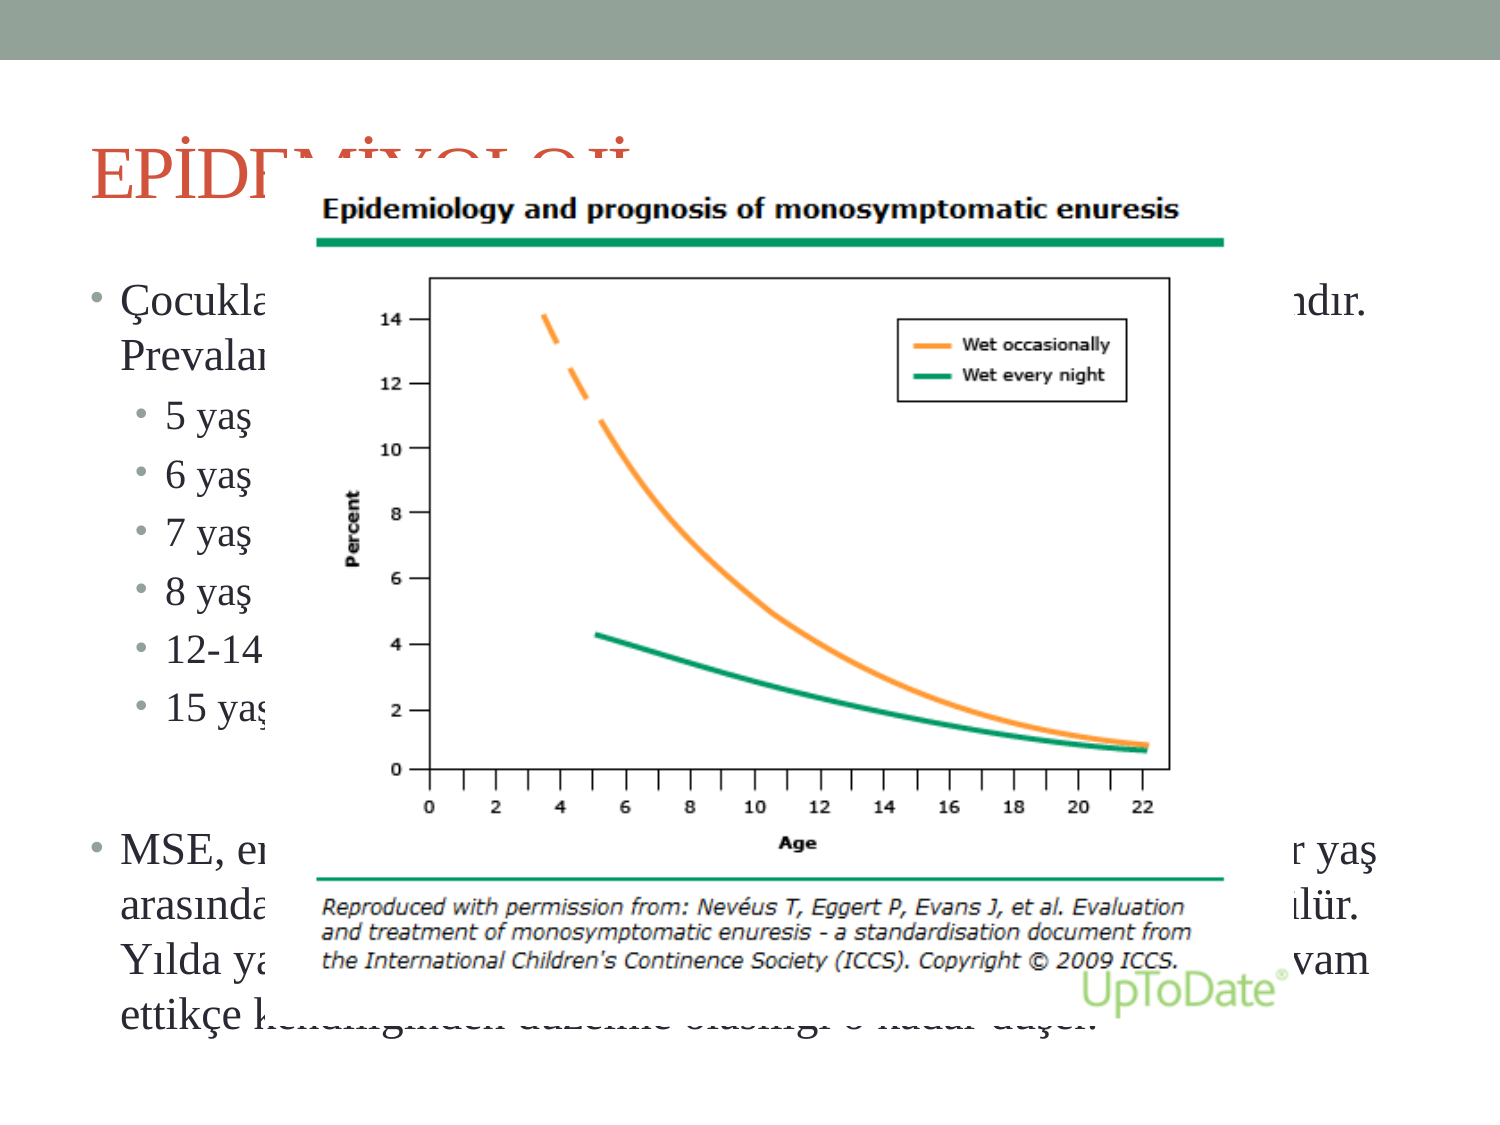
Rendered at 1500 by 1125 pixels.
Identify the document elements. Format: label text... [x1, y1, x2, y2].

list Çocuklarda monosemptomatik nokturnal enürezis (MSE) yaygındır. Prevalans yaşa göre değişir. 5 yaş %16 6 yaş %13 7 yaş %10 8 yaş %5 12-14 yaş %2-3 15 yaş %1-2 MSE, erkekler arasında kızlardan 2 kat daha yaygındır. On onbir yaş arasında eşitlenip daha sonrasında kızlarda biraz daha fazla görülür. Yılda yaklaşık %15 oranında kendiliğinden düzelir. Enürezis devam ettikçe kendiliğinden düzelme olasılığı o kadar düşer. [75, 262, 1425, 1063]
title EPİDEMİYOLOJİ [75, 87, 1425, 250]
picture [265, 158, 1294, 1026]
